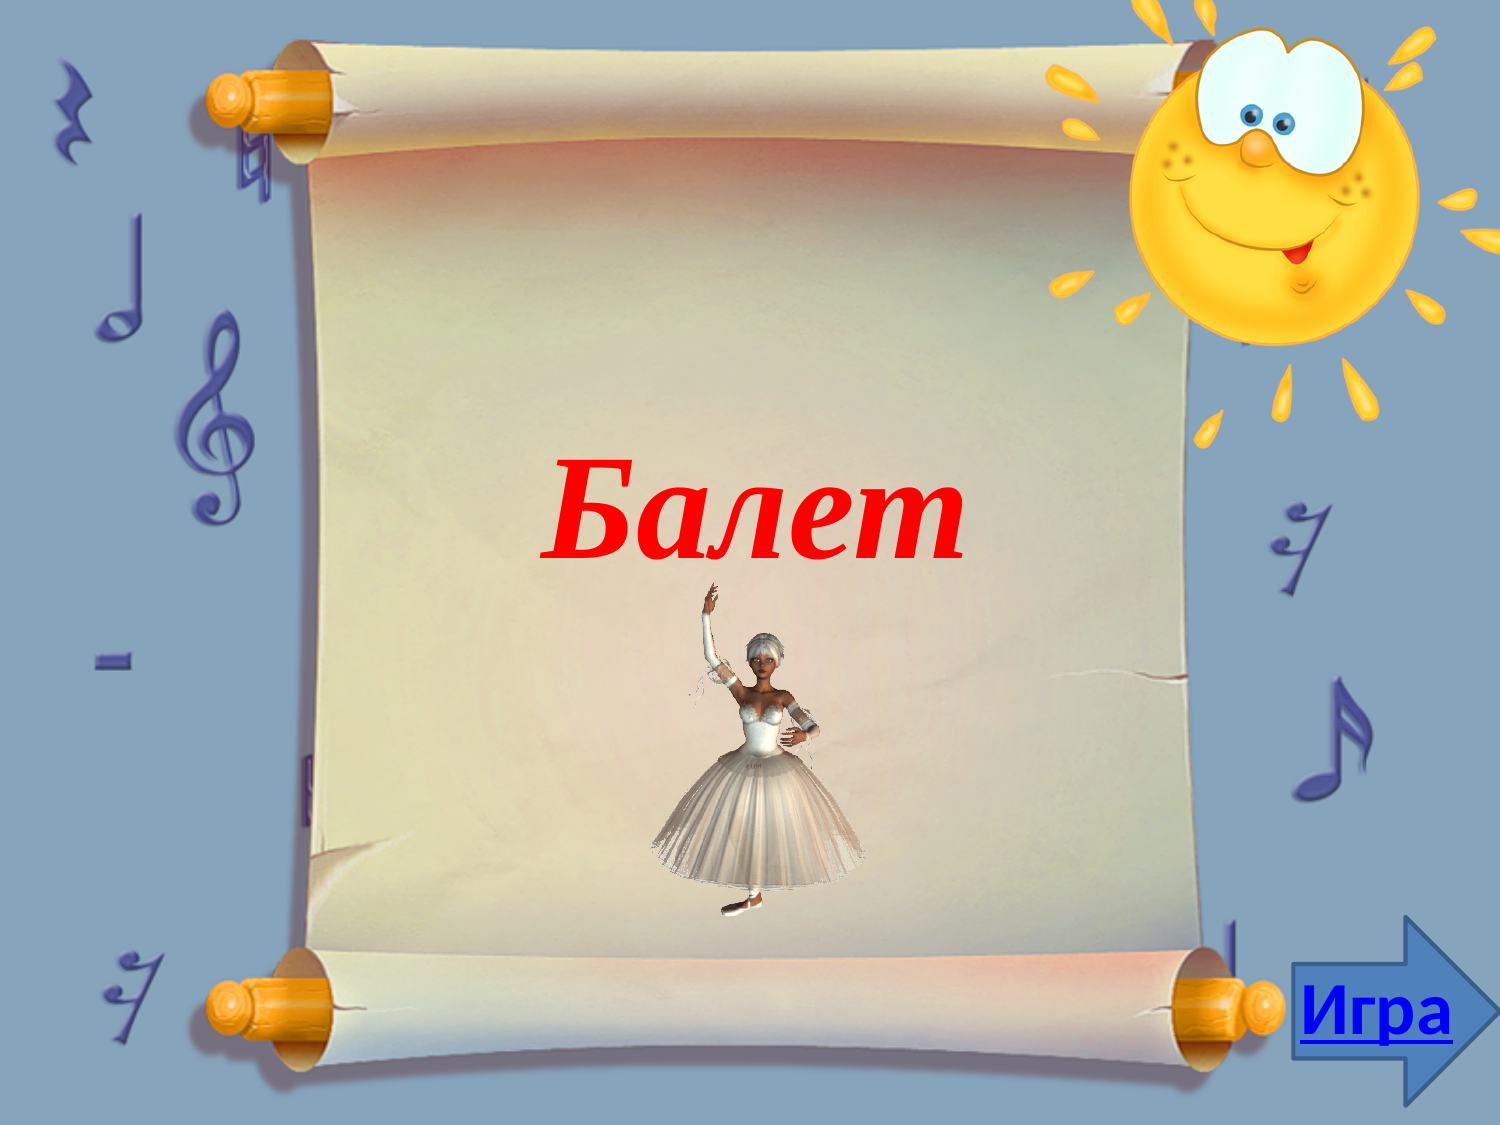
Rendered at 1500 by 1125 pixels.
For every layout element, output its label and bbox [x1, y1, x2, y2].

picture [0, 0, 1500, 1125]
text_box [1269, 916, 1500, 1107]
